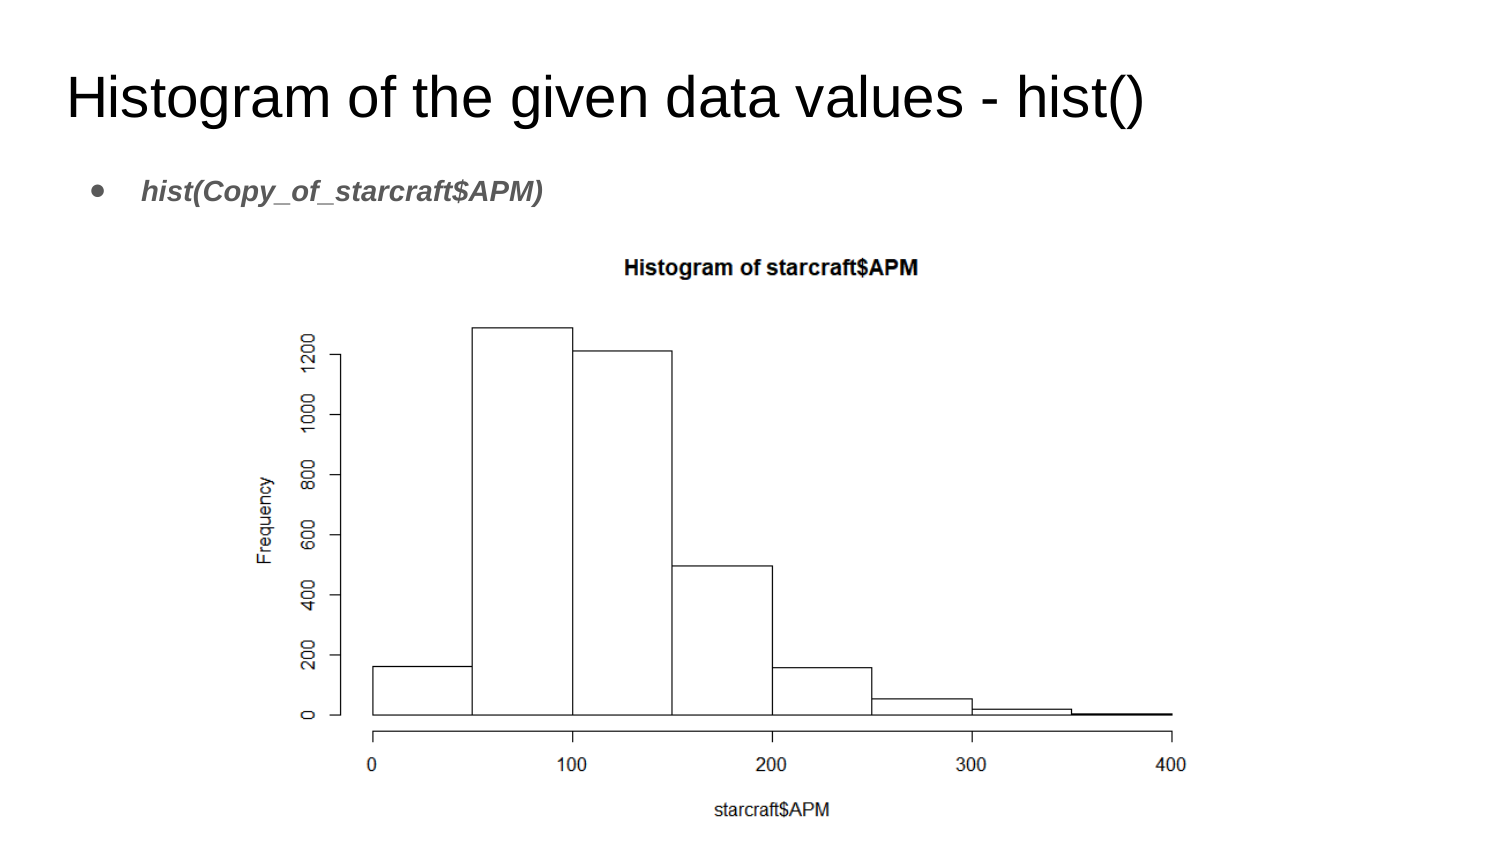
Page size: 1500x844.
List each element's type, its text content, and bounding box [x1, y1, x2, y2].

list hist(Copy_of_starcraft$APM) [51, 151, 1449, 222]
picture [249, 221, 1251, 844]
title Histogram of the given data values - hist() [51, 43, 1449, 138]
